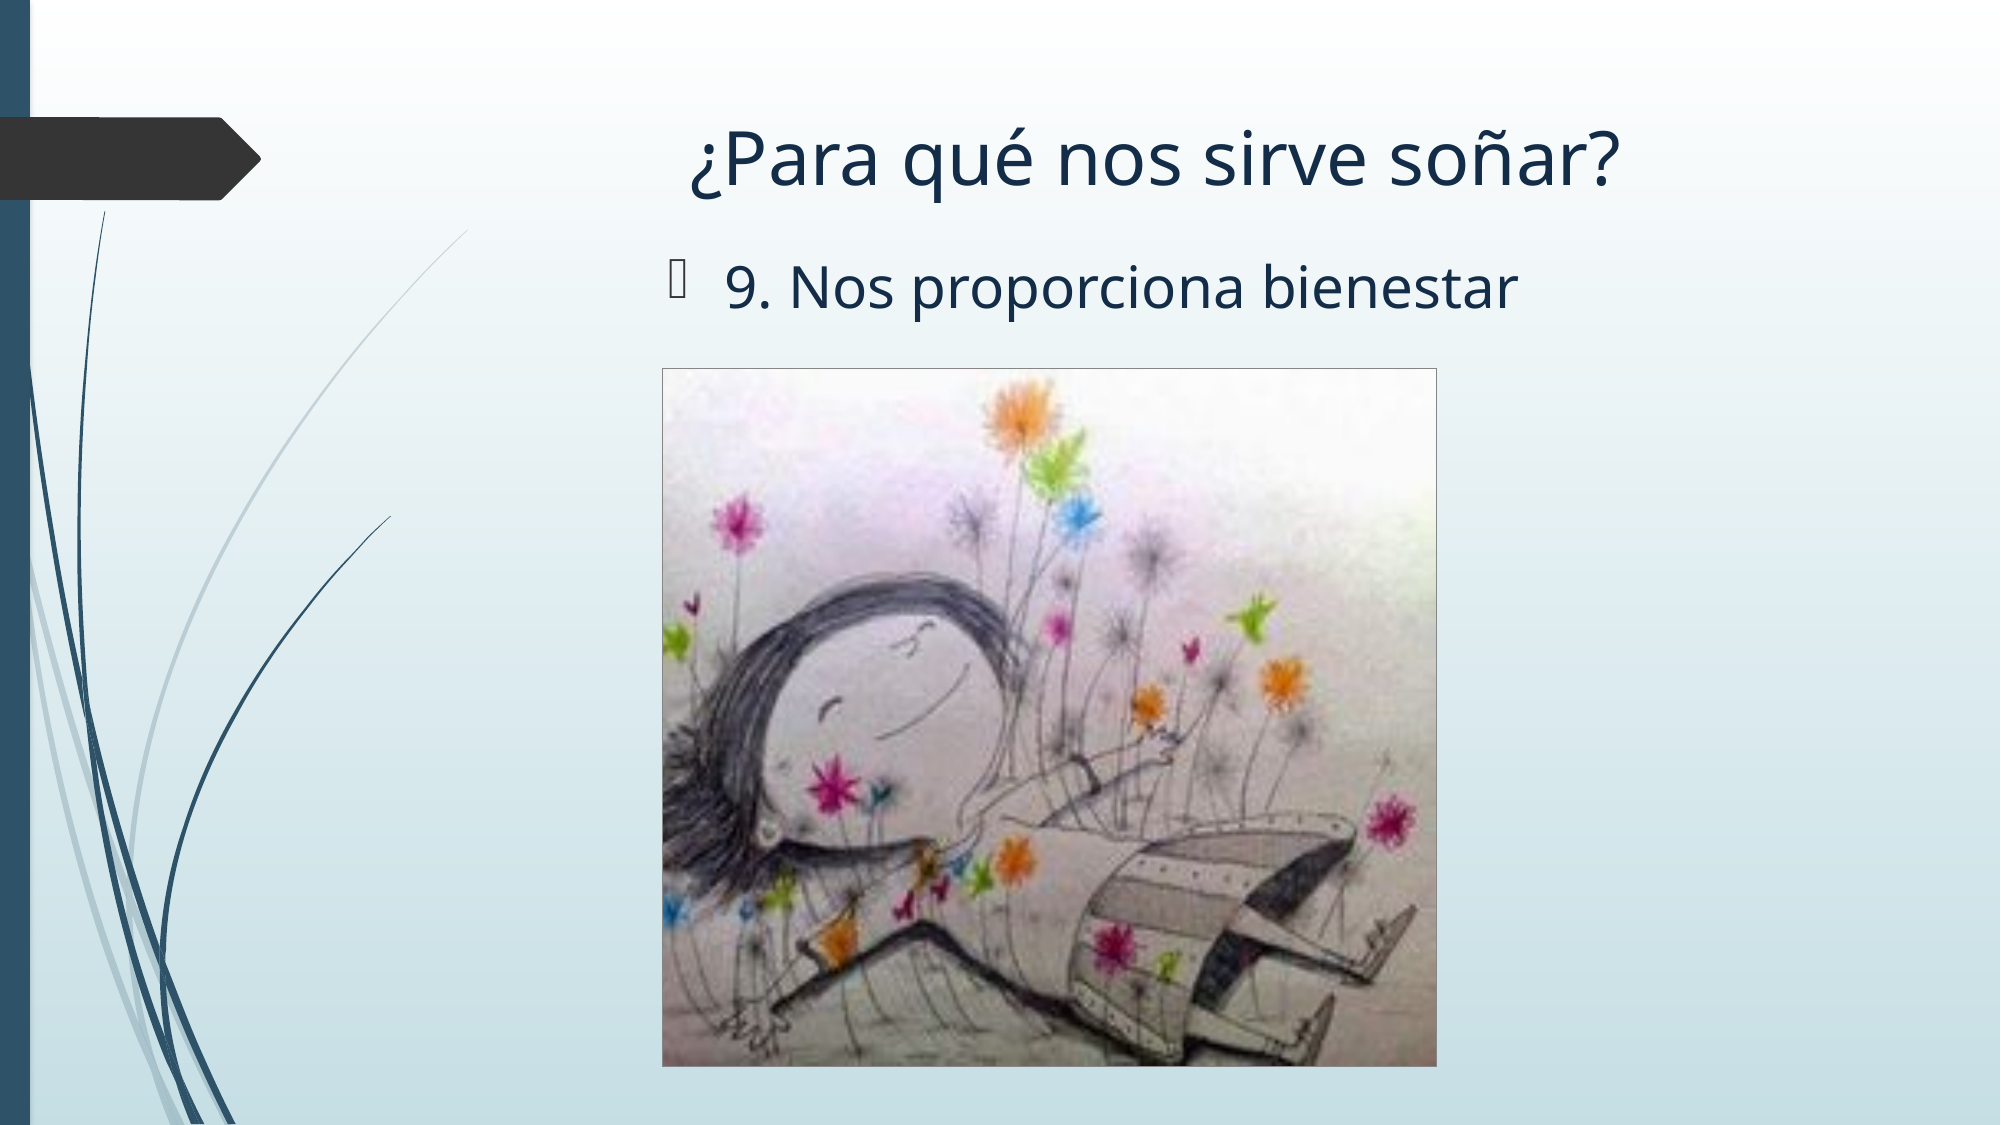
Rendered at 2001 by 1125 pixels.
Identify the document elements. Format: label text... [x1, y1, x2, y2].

list 9. Nos proporciona bienestar [329, 242, 1858, 369]
picture [662, 368, 1437, 1068]
title ¿Para qué nos sirve soñar? [425, 102, 1888, 243]
